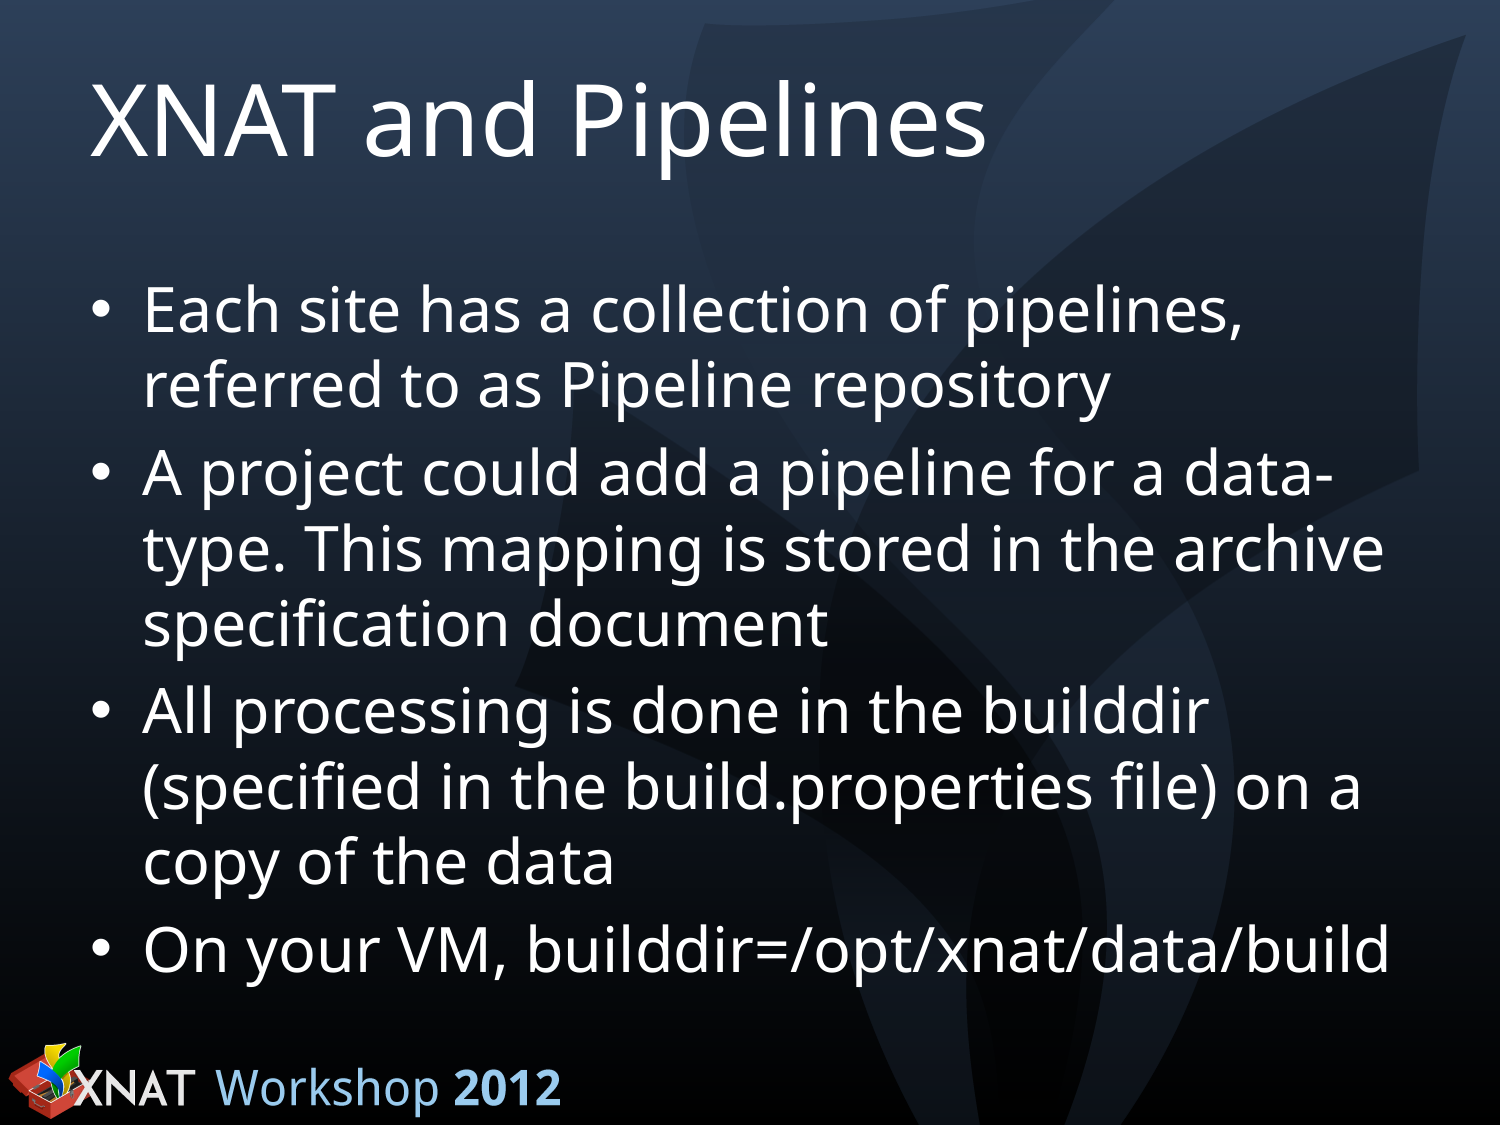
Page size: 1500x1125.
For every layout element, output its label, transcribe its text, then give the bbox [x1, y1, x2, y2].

list Each site has a collection of pipelines, referred to as Pipeline repository A project could add a pipeline for a data-type. This mapping is stored in the archive specification document All processing is done in the builddir (specified in the build.properties file) on a copy of the data On your VM, builddir=/opt/xnat/data/build [75, 262, 1425, 1005]
title XNAT and Pipelines [75, 45, 1425, 188]
picture [0, 0, 1500, 1125]
